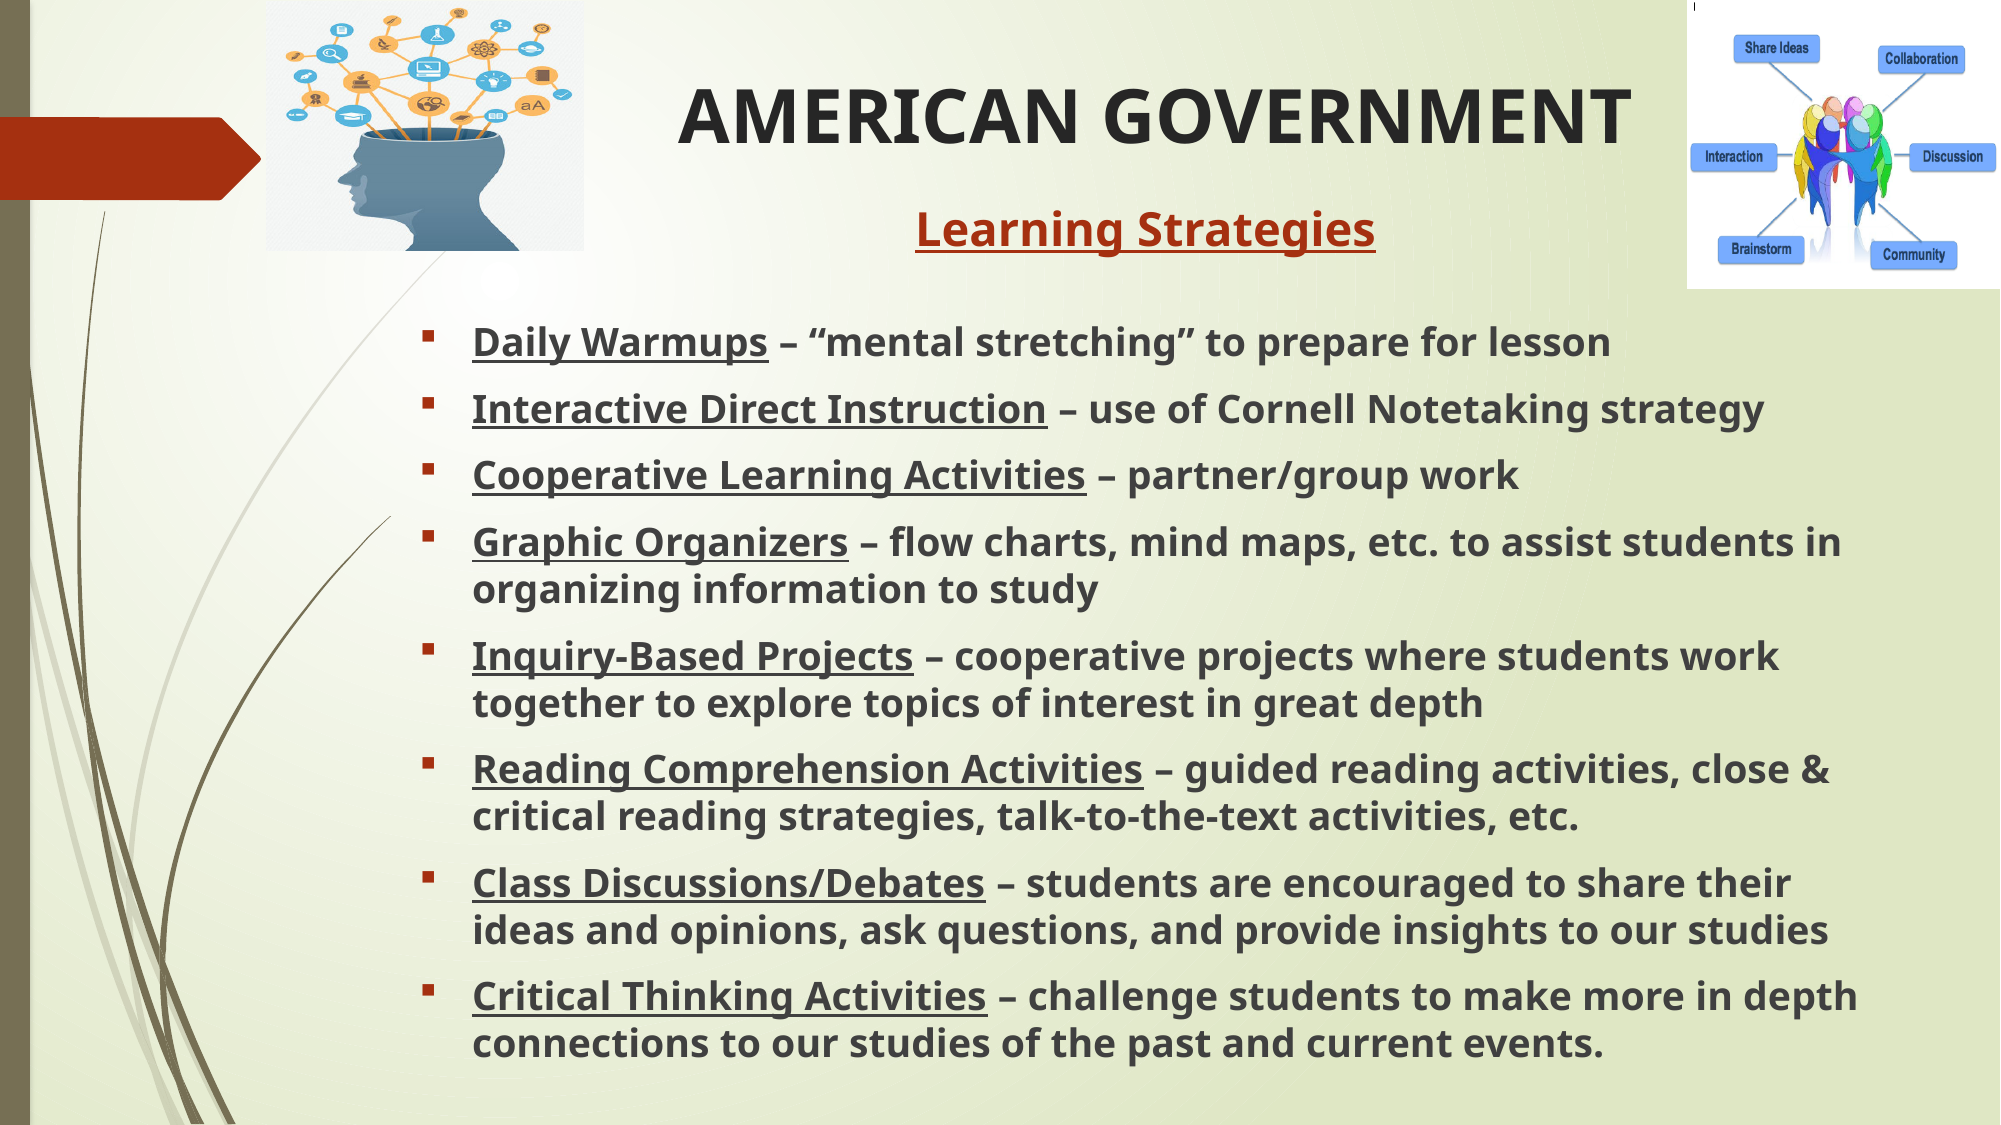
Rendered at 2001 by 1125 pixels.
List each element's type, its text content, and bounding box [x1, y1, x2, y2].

picture [266, 1, 585, 252]
picture [1686, 0, 2000, 289]
list Learning Strategies Daily Warmups – “mental stretching” to prepare for lesson Interactive Direct Instruction – use of Cornell Notetaking strategy Cooperative Learning Activities – partner/group work Graphic Organizers – flow charts, mind maps, etc. to assist students in organizing information to study Inquiry-Based Projects – cooperative projects where students work together to explore topics of interest in great depth Reading Comprehension Activities – guided reading activities, close & critical reading strategies, talk-to-the-text activities, etc. Class Discussions/Debates – students are encouraged to share their ideas and opinions, ask questions, and provide insights to our studies Critical Thinking Activities – challenge students to make more in depth connections to our studies of the past and current events. [404, 191, 1888, 1083]
title AMERICAN GOVERNMENT [588, 61, 1682, 191]
